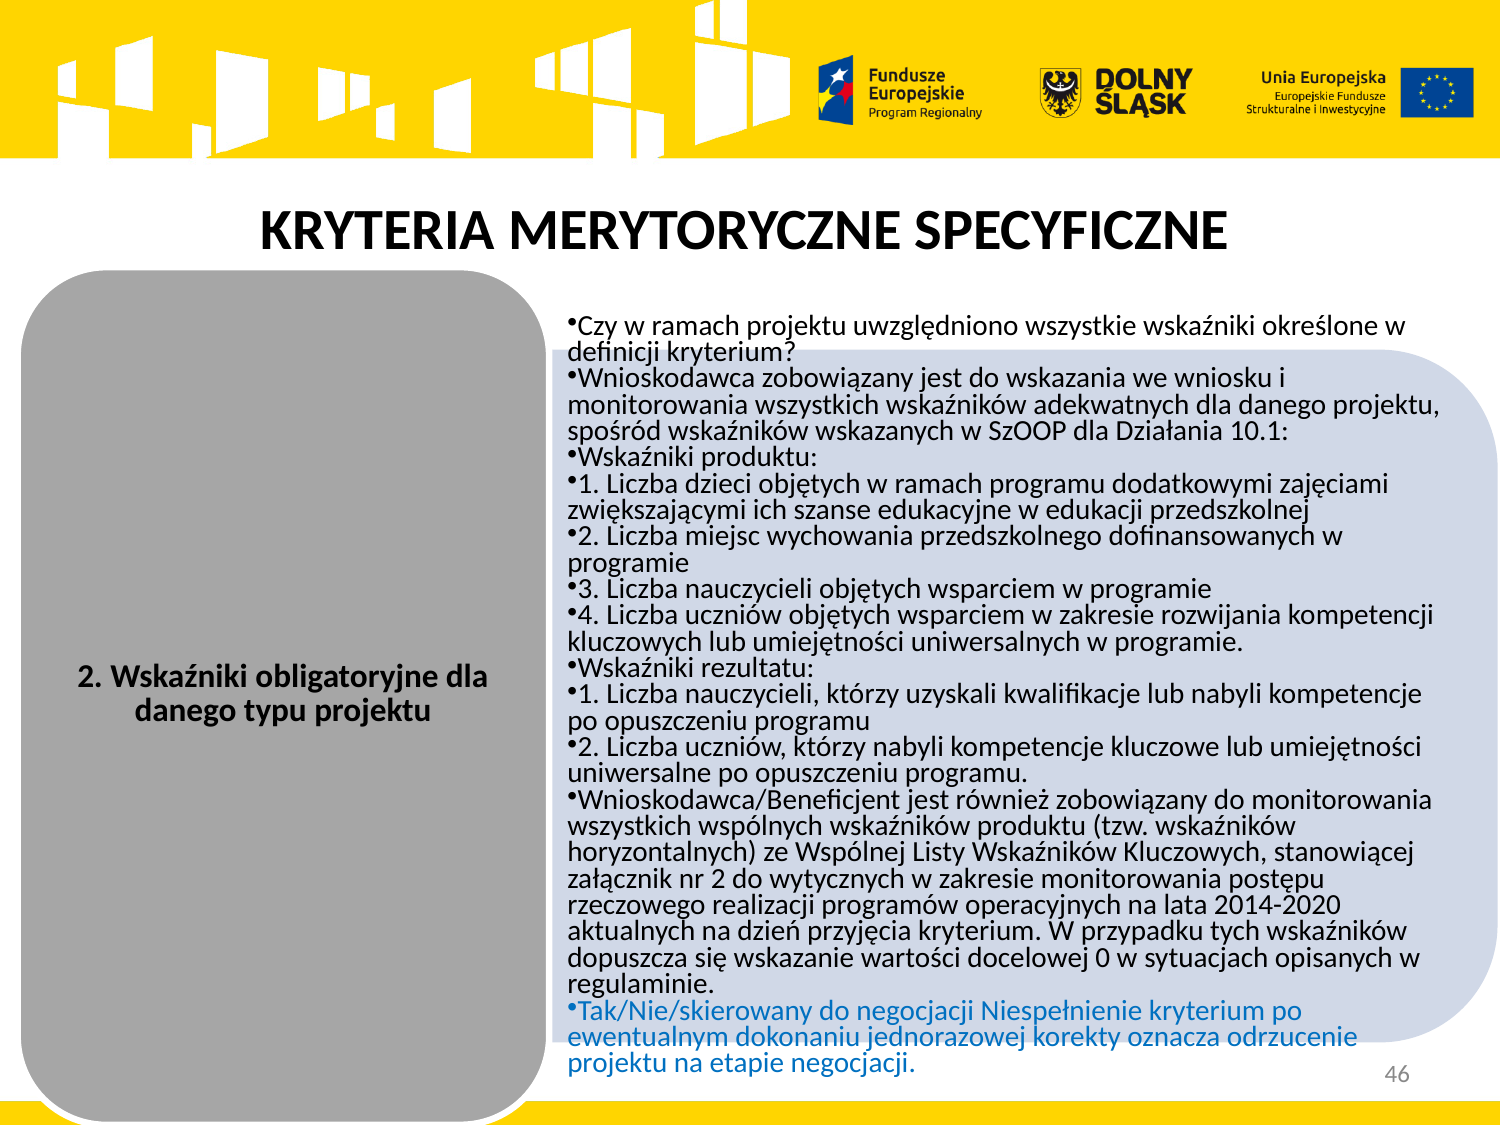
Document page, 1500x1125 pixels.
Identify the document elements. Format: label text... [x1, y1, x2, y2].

picture [0, 0, 1500, 1125]
title KRYTERIA MERYTORYCZNE SPECYFICZNE [76, 184, 1427, 265]
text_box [17, 266, 1495, 1125]
